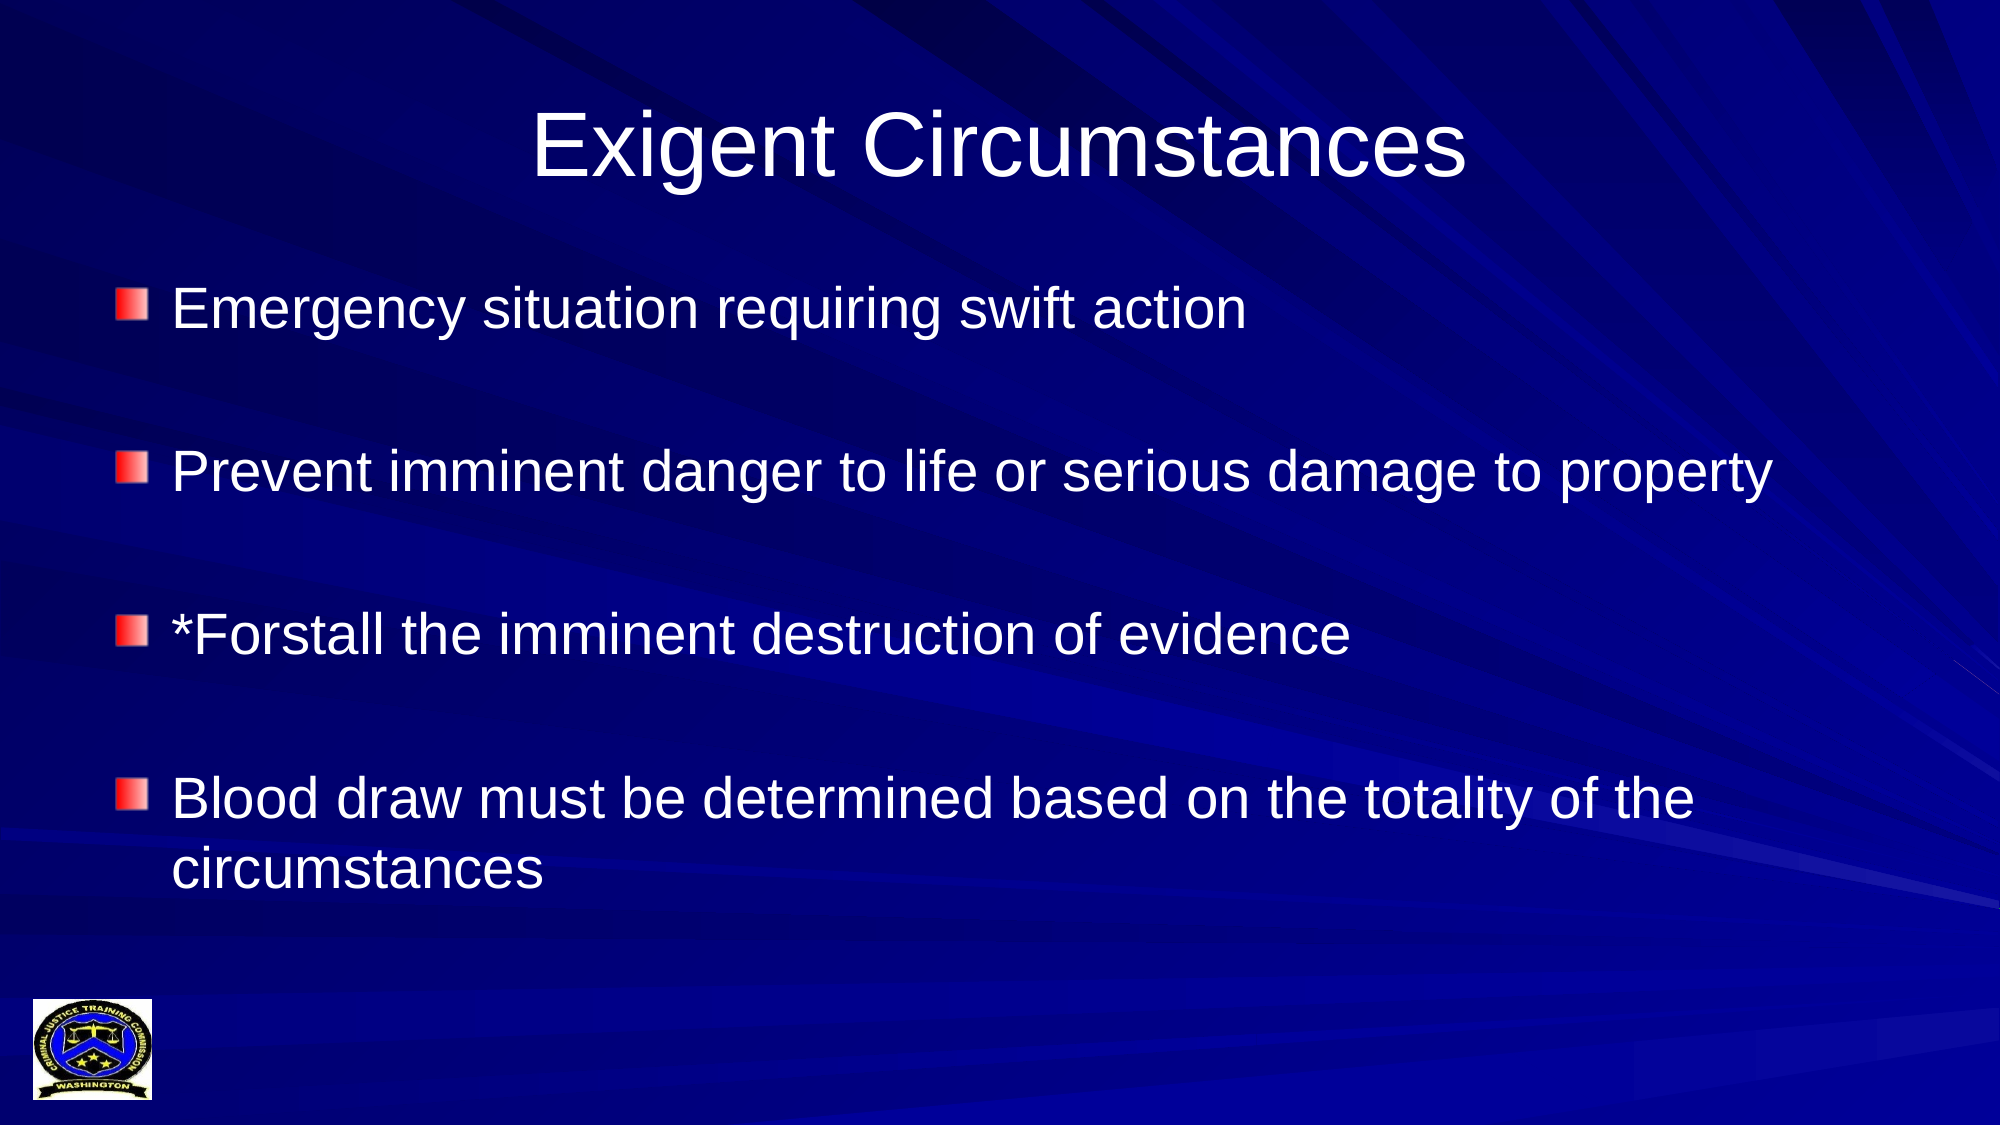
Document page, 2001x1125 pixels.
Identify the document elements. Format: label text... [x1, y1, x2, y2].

picture [114, 776, 152, 814]
picture [114, 613, 152, 650]
picture [114, 286, 152, 324]
title Exigent Circumstances [99, 45, 1901, 234]
picture [114, 449, 152, 487]
picture [33, 999, 152, 1100]
list Emergency situation requiring swift action Prevent imminent danger to life or serious damage to property *Forstall the imminent destruction of evidence Blood draw must be determined based on the totality of the circumstances [99, 262, 1901, 1006]
